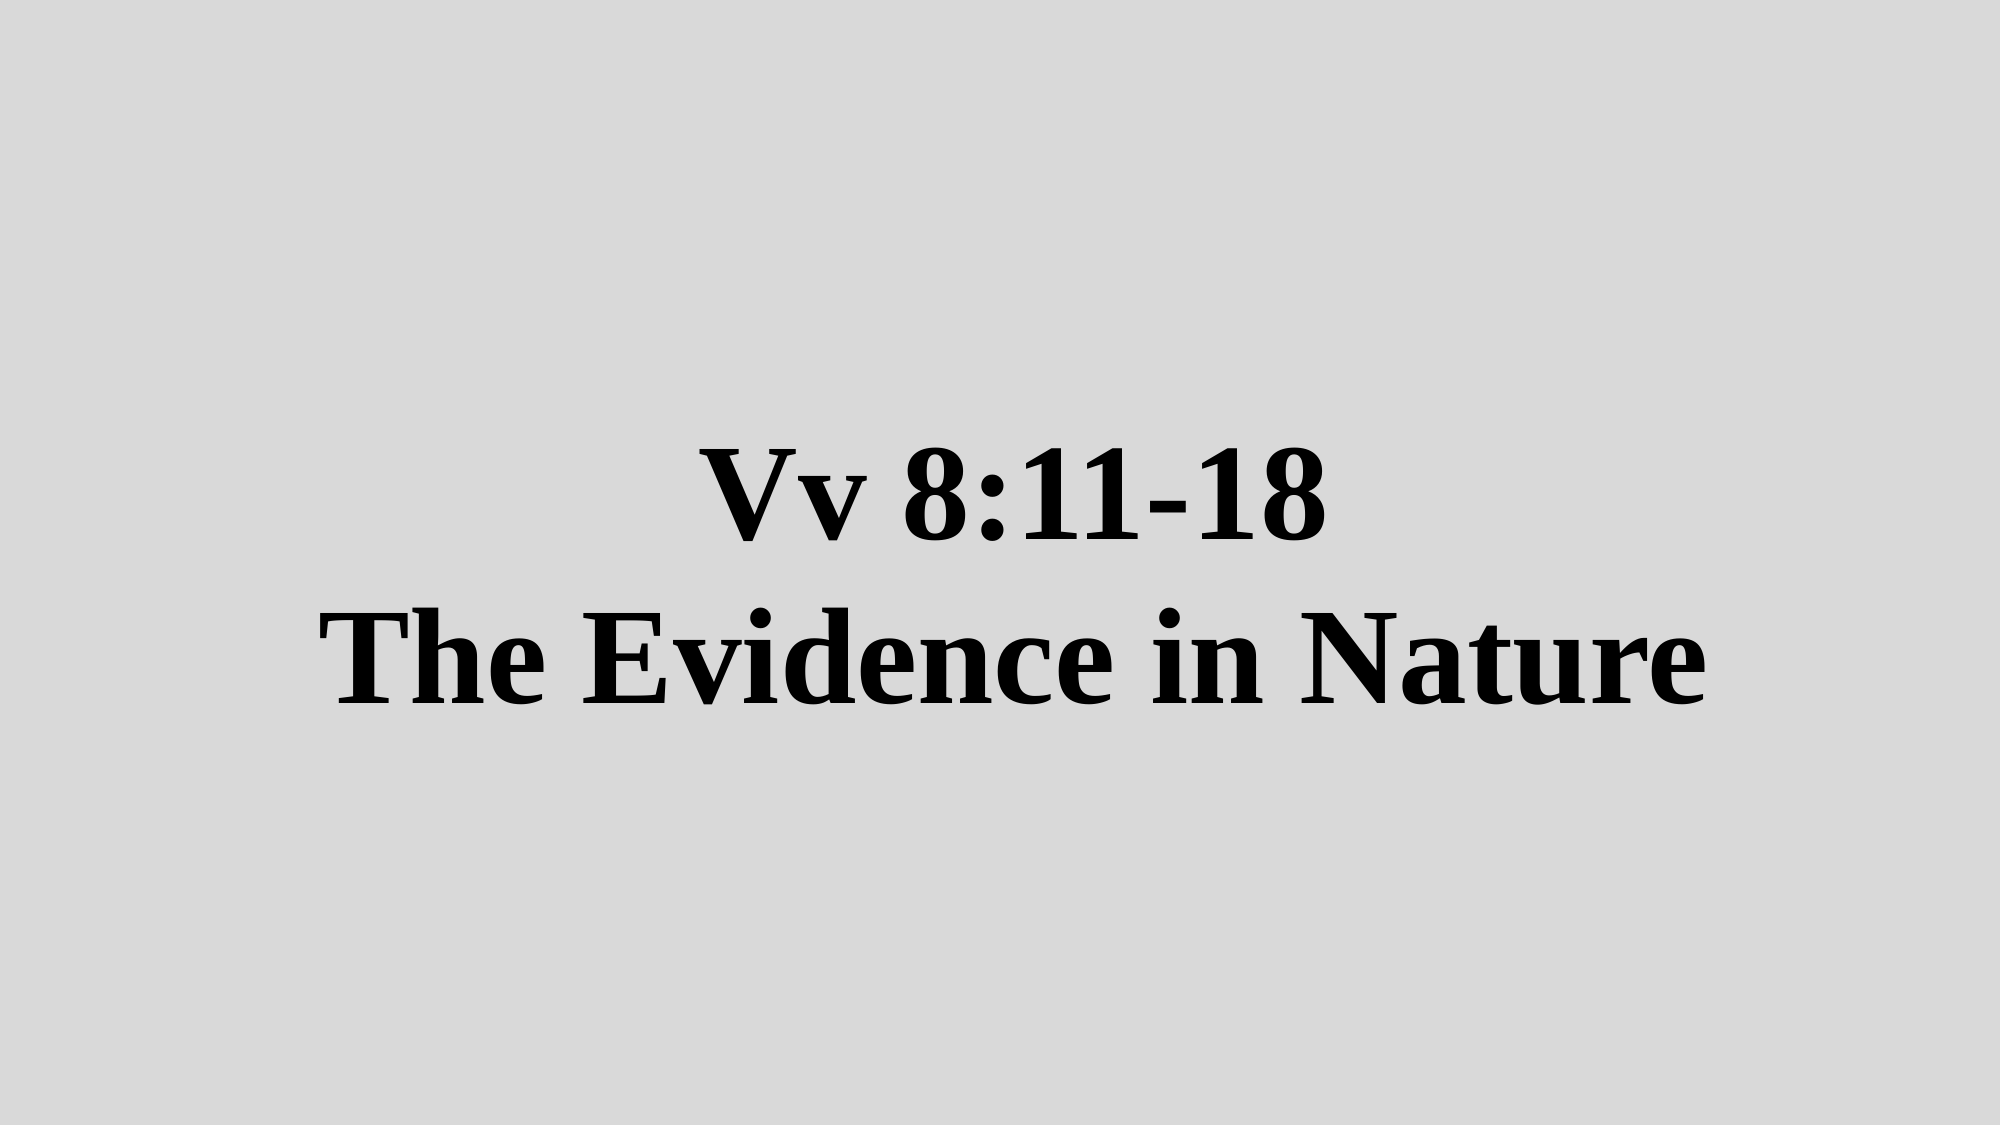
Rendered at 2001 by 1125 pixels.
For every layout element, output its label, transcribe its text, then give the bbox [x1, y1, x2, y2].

text_box Vv 8:11-18 The Evidence in Nature [72, 382, 1928, 793]
